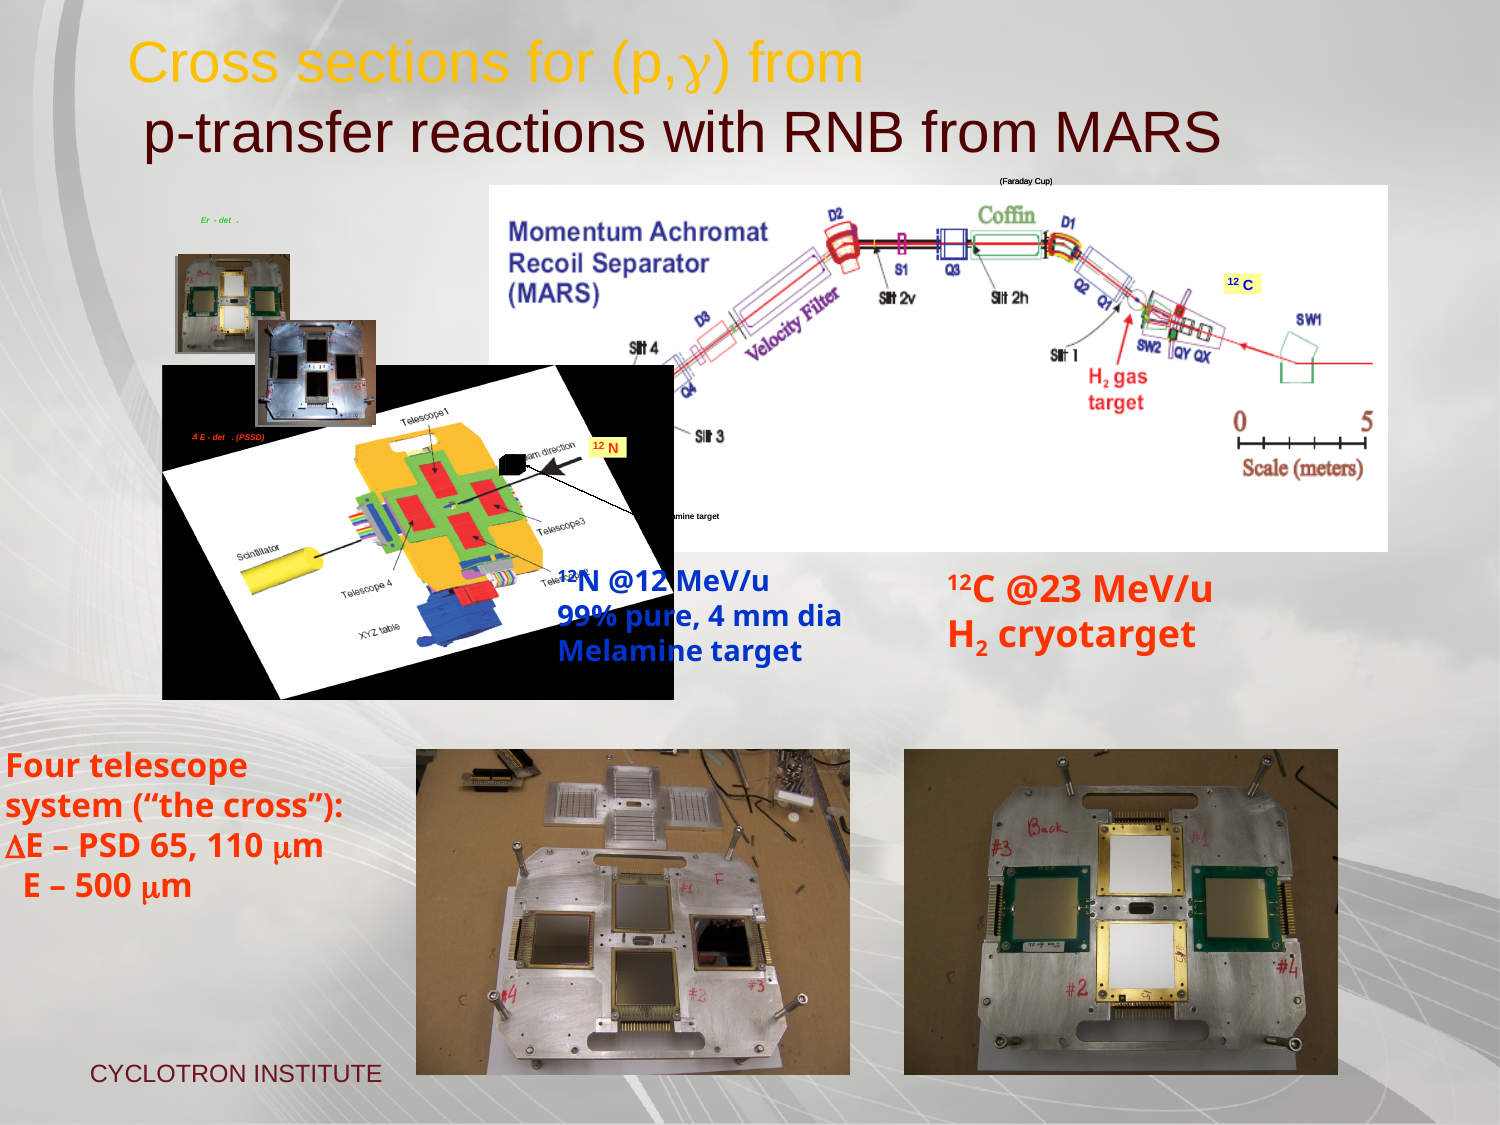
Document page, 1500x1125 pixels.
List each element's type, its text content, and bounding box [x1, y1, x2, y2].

picture [0, 0, 1500, 1125]
slide_number 22 [1074, 1024, 1425, 1103]
title Cross sections for (p,g) from p-transfer reactions with RNB from MARS [112, 37, 1388, 151]
text_box Four telescope system (“the cross”): DE – PSD 65, 110 mm E – 500 mm [0, 736, 472, 912]
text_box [162, 174, 1388, 701]
